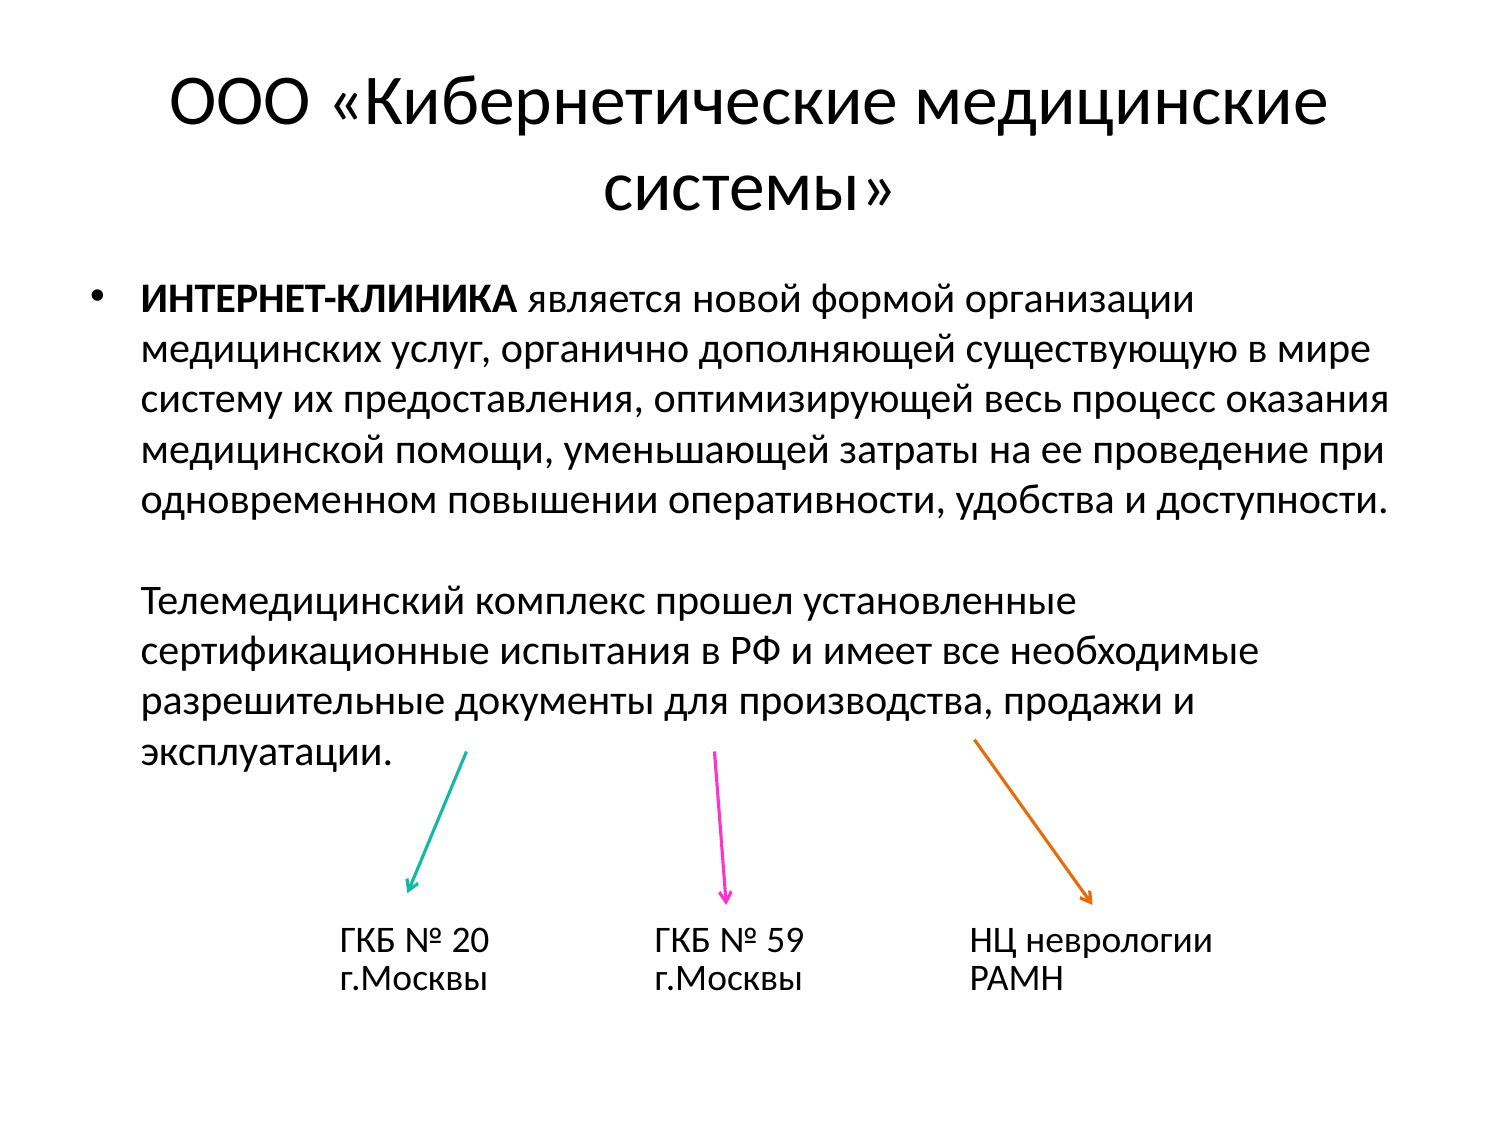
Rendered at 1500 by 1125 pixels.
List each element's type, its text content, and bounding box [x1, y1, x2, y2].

list ИНТЕРНЕТ-КЛИНИКА является новой формой организации медицинских услуг, органично дополняющей существующую в мире систему их предоставления, оптимизирующей весь процесс оказания медицинской помощи, уменьшающей затраты на ее проведение при одновременном повышении оперативности, удобства и доступности. Телемедицинский комплекс прошел установленные сертификационные испытания в РФ и имеет все необходимые разрешительные документы для производства, продажи и эксплуатации. [75, 262, 1425, 858]
title ООО «Кибернетические медицинские системы» [75, 45, 1425, 233]
table_header ГКБ № 20 г.Москвы [325, 917, 640, 1007]
table_header НЦ неврологии РАМН [955, 917, 1270, 1007]
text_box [407, 751, 467, 894]
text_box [974, 739, 1093, 906]
table_header ГКБ № 59 г.Москвы [640, 917, 955, 1007]
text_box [714, 751, 727, 906]
